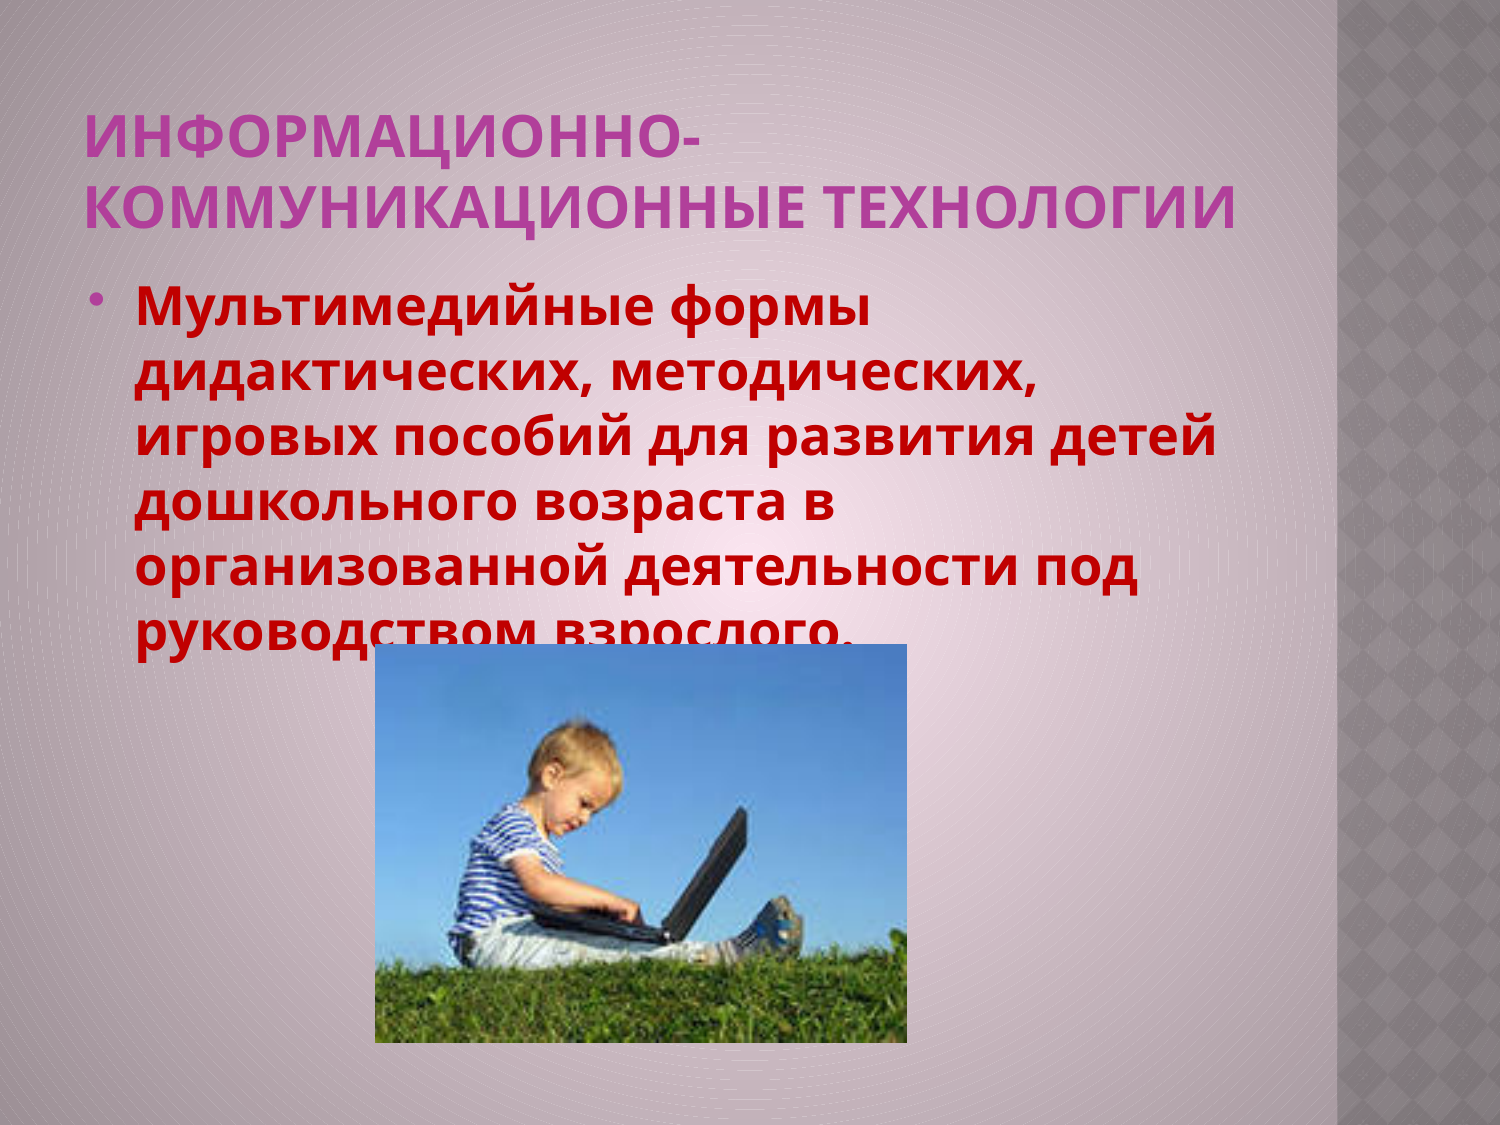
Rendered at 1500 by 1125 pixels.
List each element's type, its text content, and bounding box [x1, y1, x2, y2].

picture [374, 644, 907, 1044]
list Мультимедийные формы дидактических, методических, игровых пособий для развития детей дошкольного возраста в организованной деятельности под руководством взрослого. [75, 264, 1263, 1059]
title Информационно-коммуникационные технологии [75, 52, 1263, 240]
